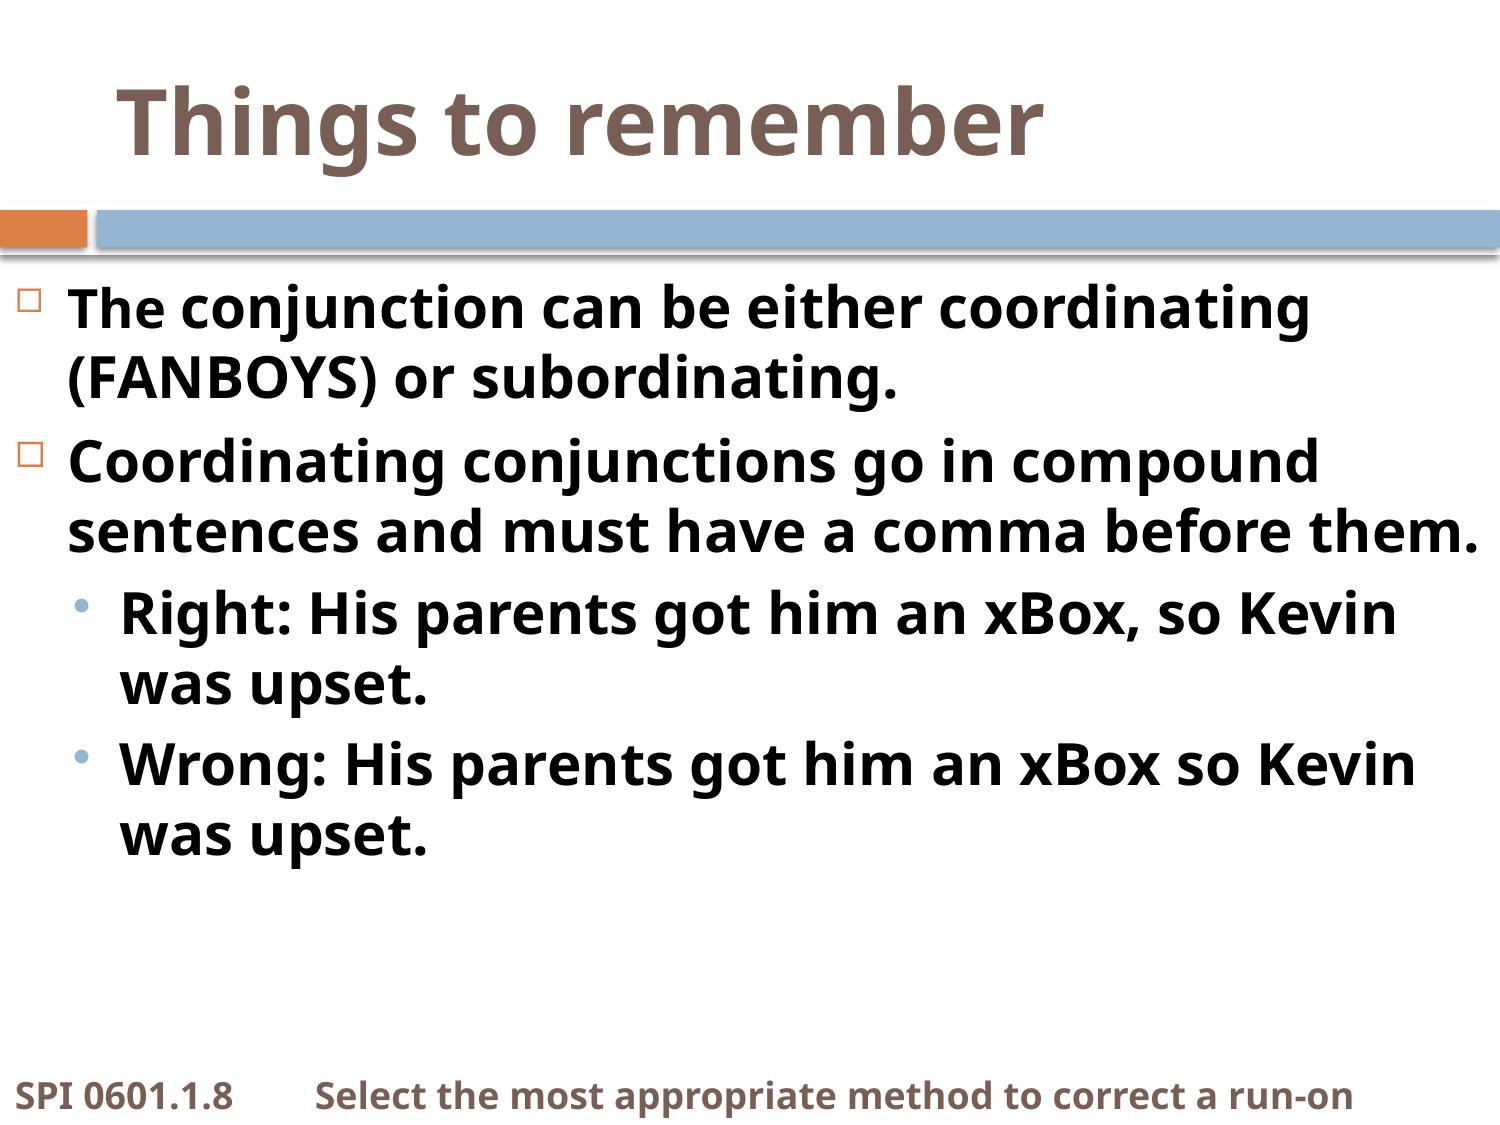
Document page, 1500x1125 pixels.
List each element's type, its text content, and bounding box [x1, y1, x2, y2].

list The conjunction can be either coordinating (FANBOYS) or subordinating. Coordinating conjunctions go in compound sentences and must have a comma before them. Right: His parents got him an xBox, so Kevin was upset. Wrong: His parents got him an xBox so Kevin was upset. [0, 262, 1500, 1000]
title Things to remember [100, 37, 1438, 200]
text_box SPI 0601.1.8 Select the most appropriate method to correct a run-on sentence. [0, 1064, 1500, 1125]
